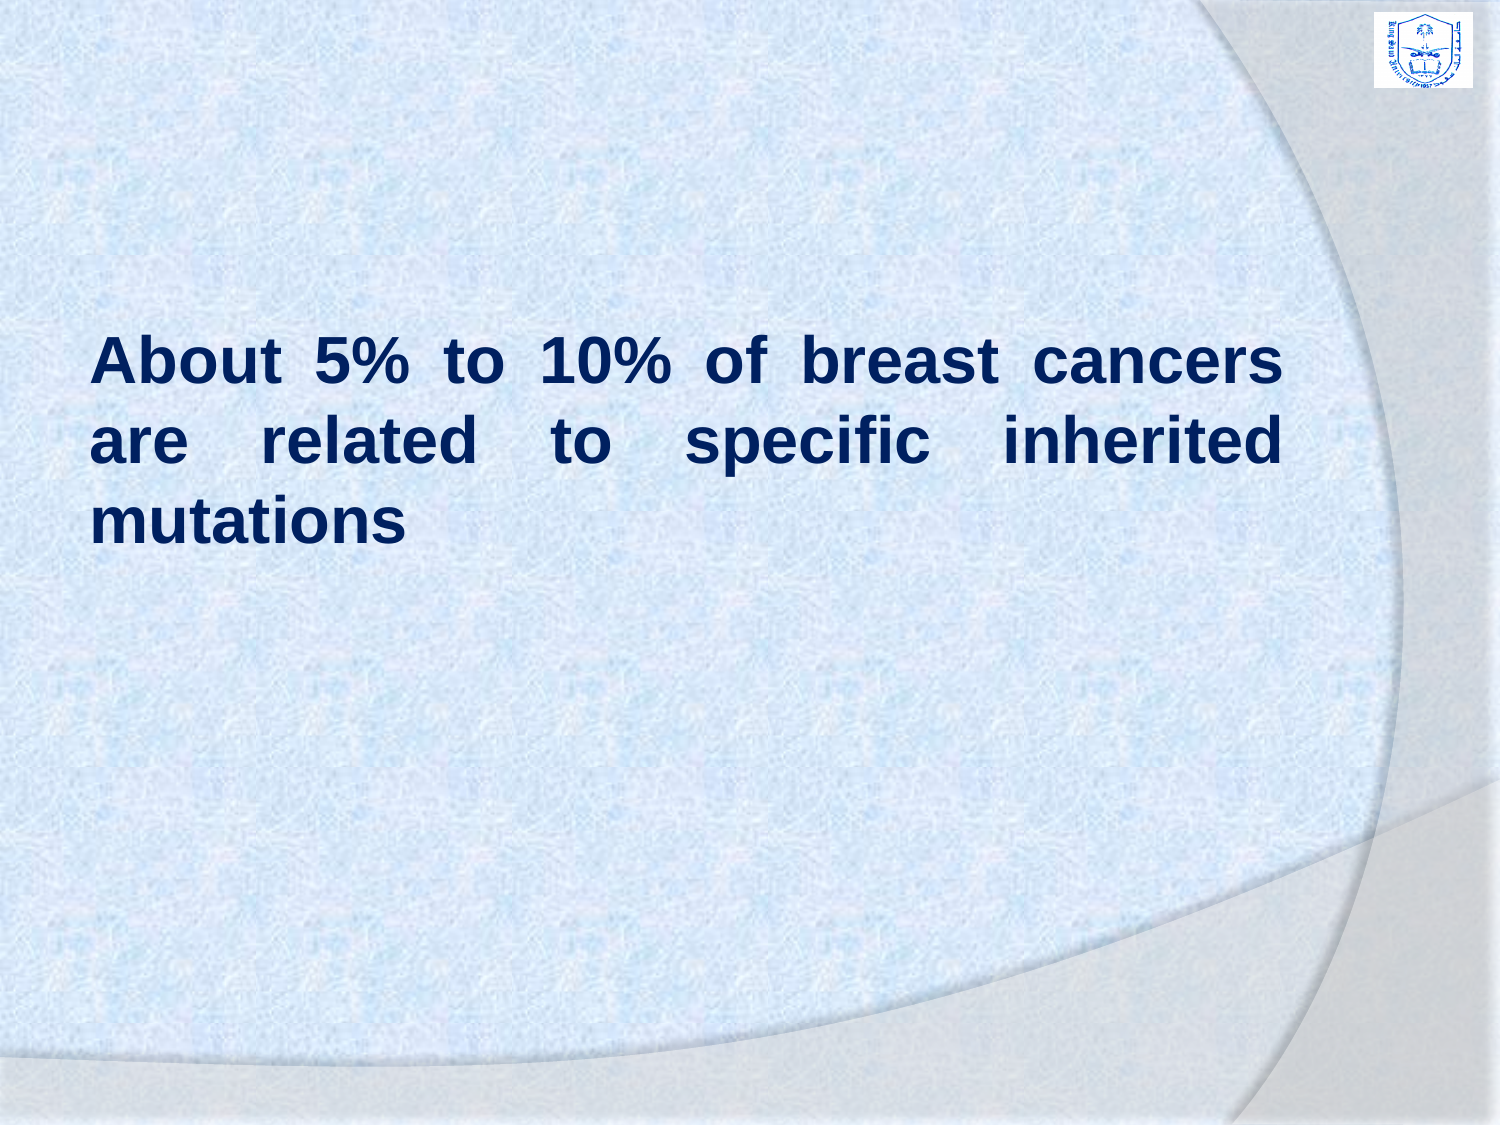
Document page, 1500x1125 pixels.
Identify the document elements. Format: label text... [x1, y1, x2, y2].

text_box About 5% to 10% of breast cancers are related to specific inherited mutations [75, 149, 1300, 565]
picture [0, 0, 1403, 1066]
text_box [1374, 12, 1473, 88]
